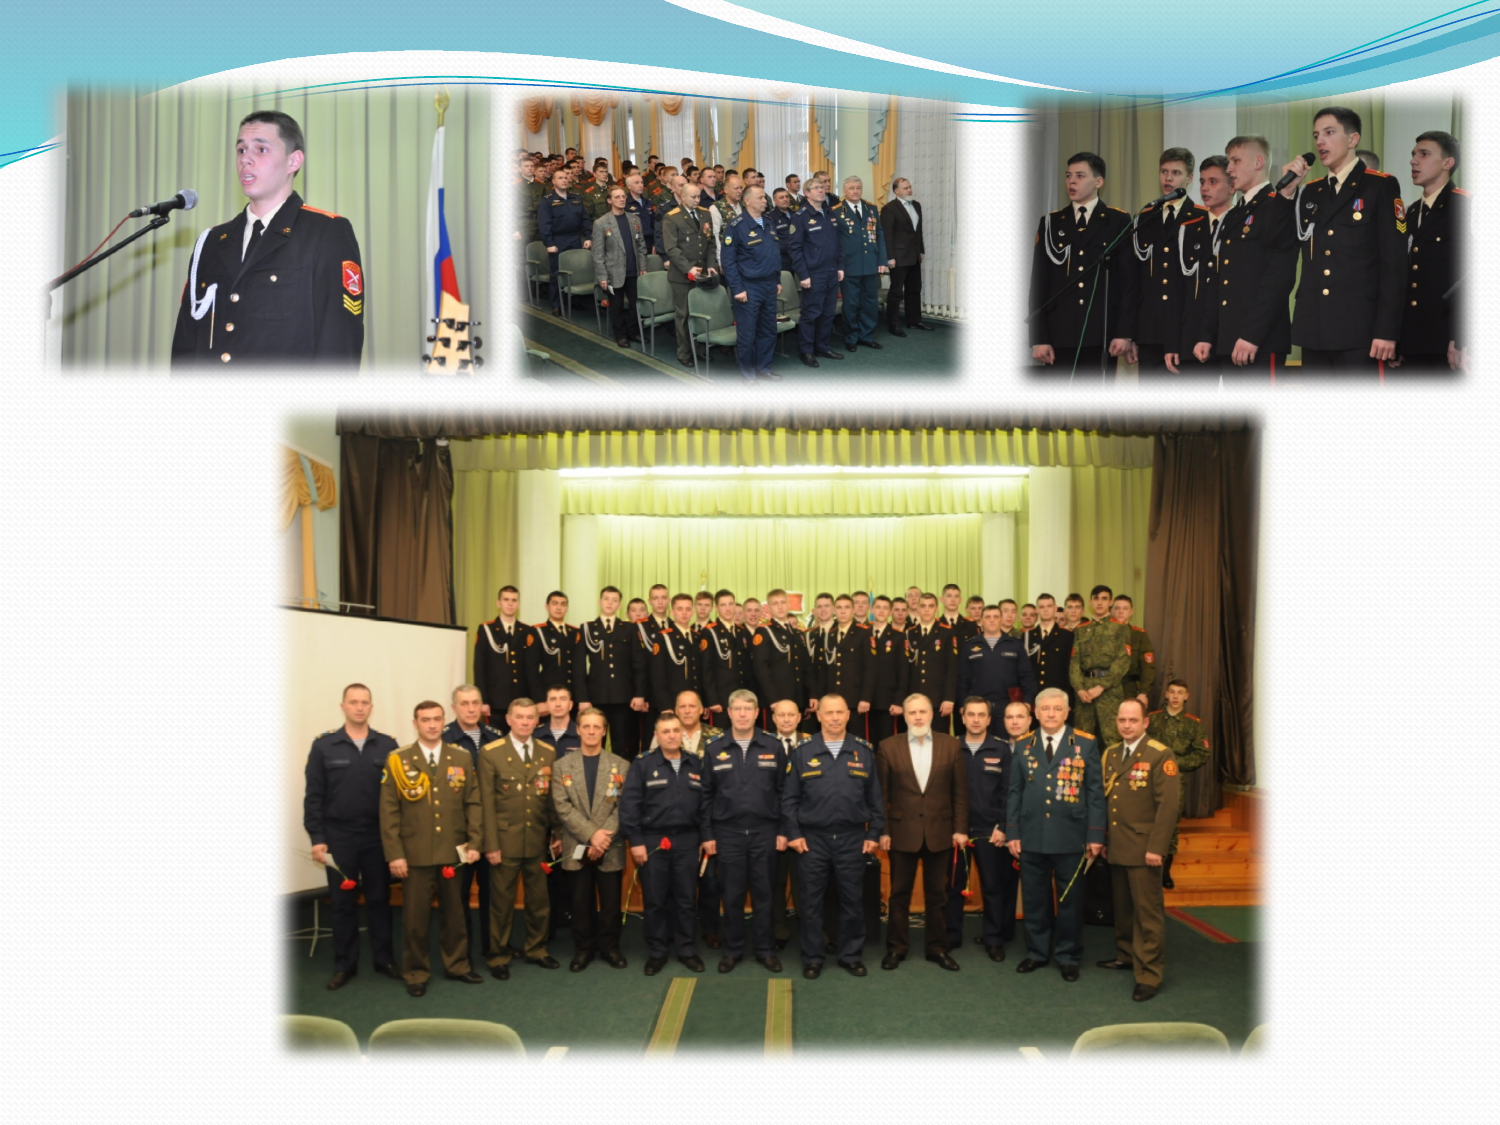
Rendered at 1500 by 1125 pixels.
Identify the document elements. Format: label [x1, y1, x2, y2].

picture [34, 70, 977, 396]
picture [1007, 81, 1481, 396]
picture [269, 398, 1278, 1068]
